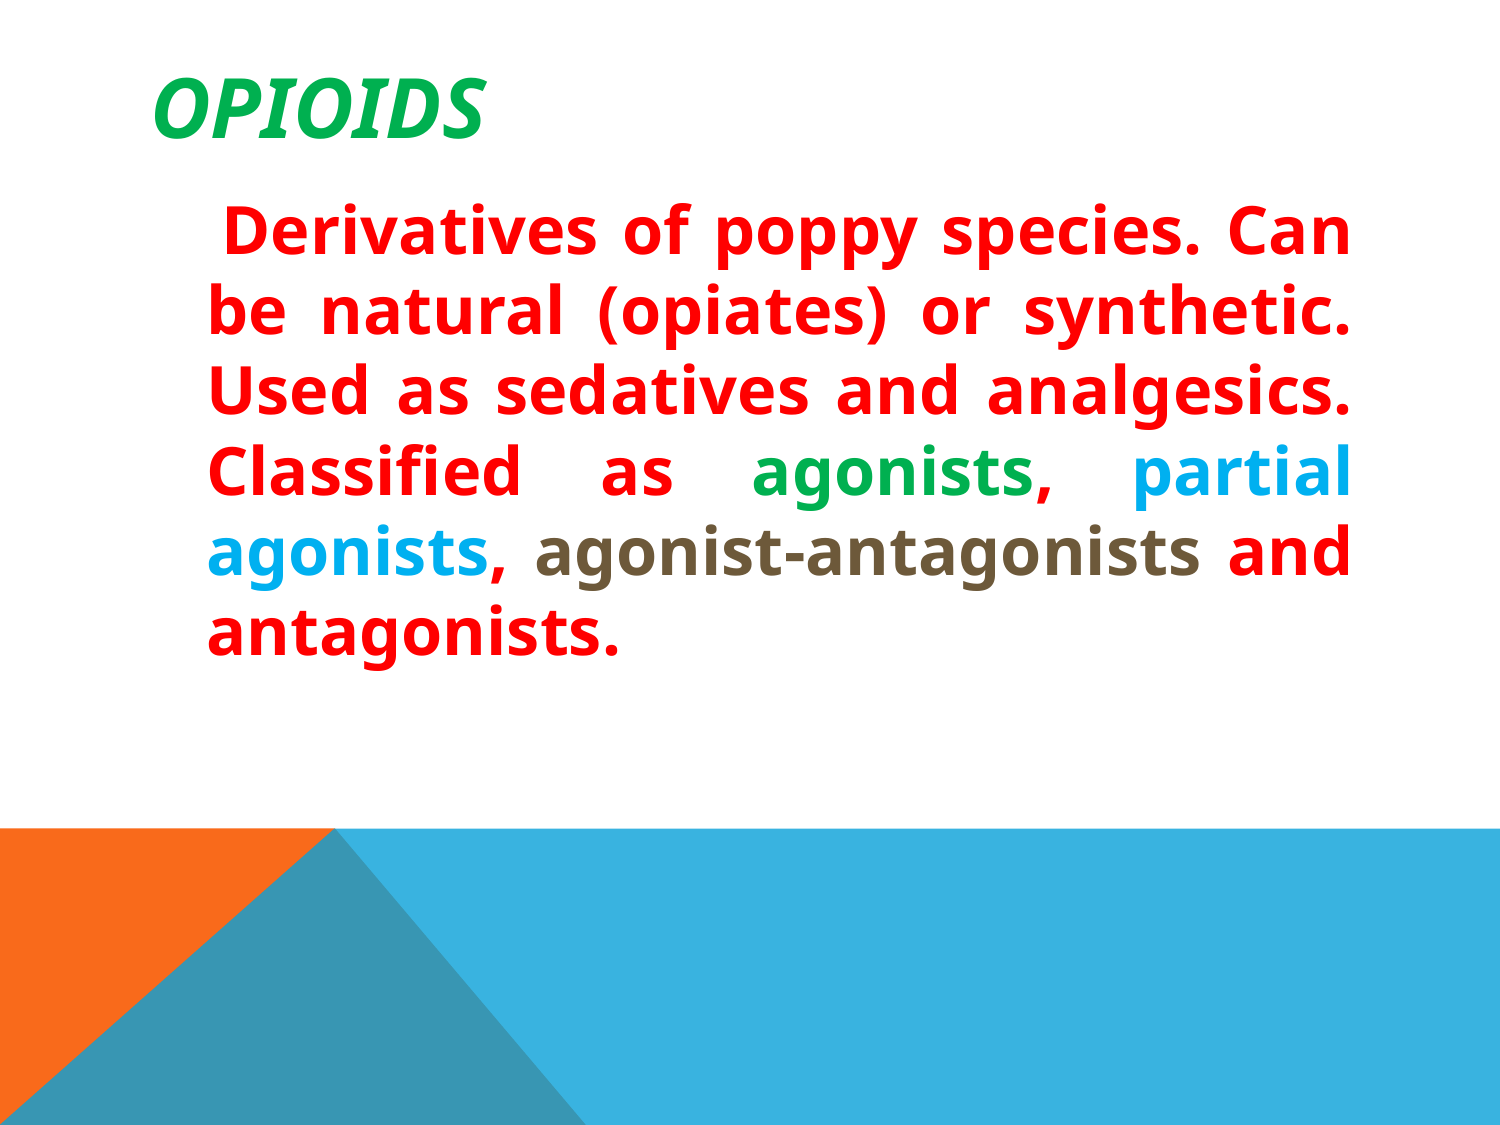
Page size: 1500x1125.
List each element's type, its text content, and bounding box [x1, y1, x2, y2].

list Derivatives of poppy species. Can be natural (opiates) or synthetic. Used as sedatives and analgesics. Classified as agonists, partial agonists, agonist-antagonists and antagonists. [135, 180, 1369, 768]
title Opioids [135, 60, 1369, 150]
